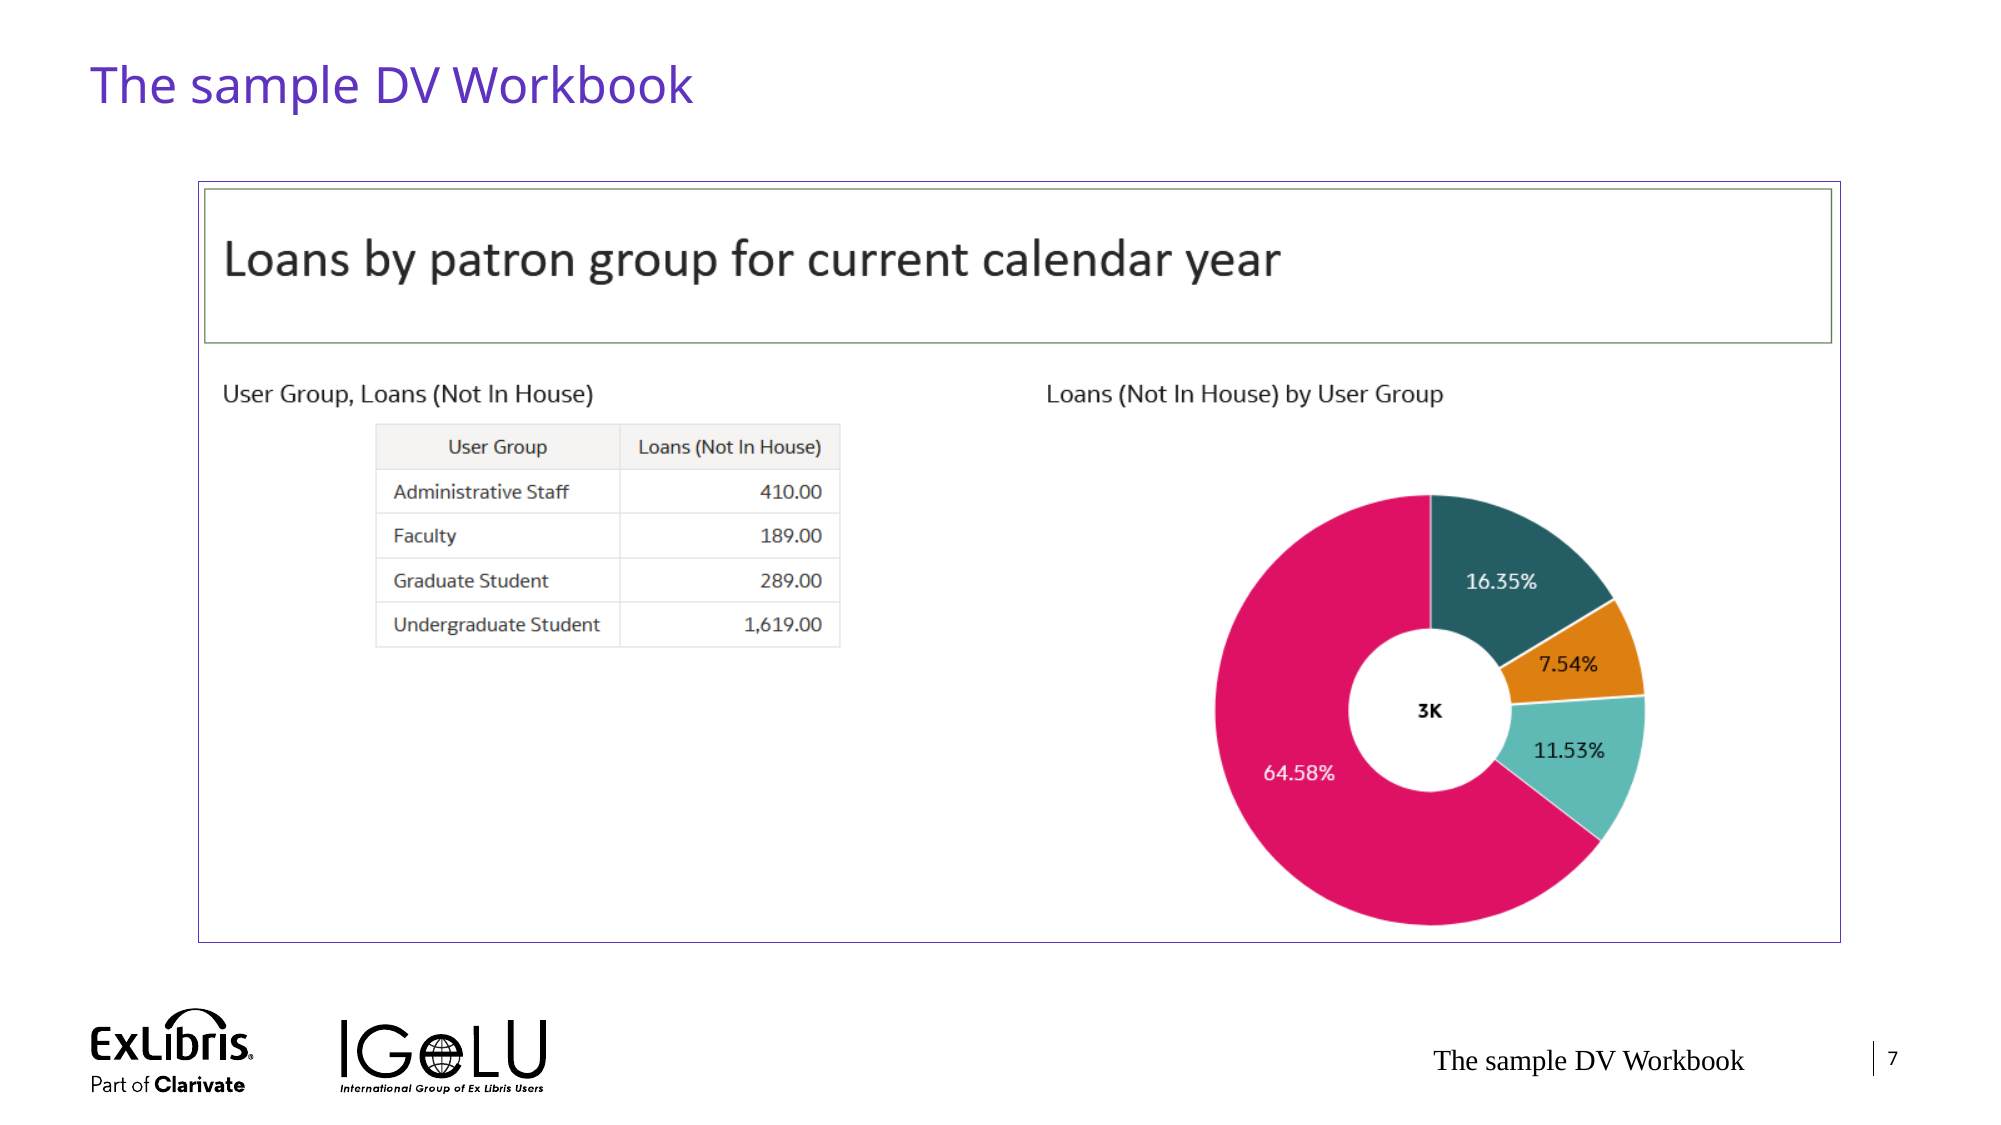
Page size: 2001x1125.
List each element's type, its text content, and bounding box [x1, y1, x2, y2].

slide_number 7 [1887, 1041, 1923, 1077]
title The sample DV Workbook [90, 60, 1449, 102]
picture [197, 181, 1841, 943]
footer The sample DV Workbook [1318, 1041, 1860, 1077]
